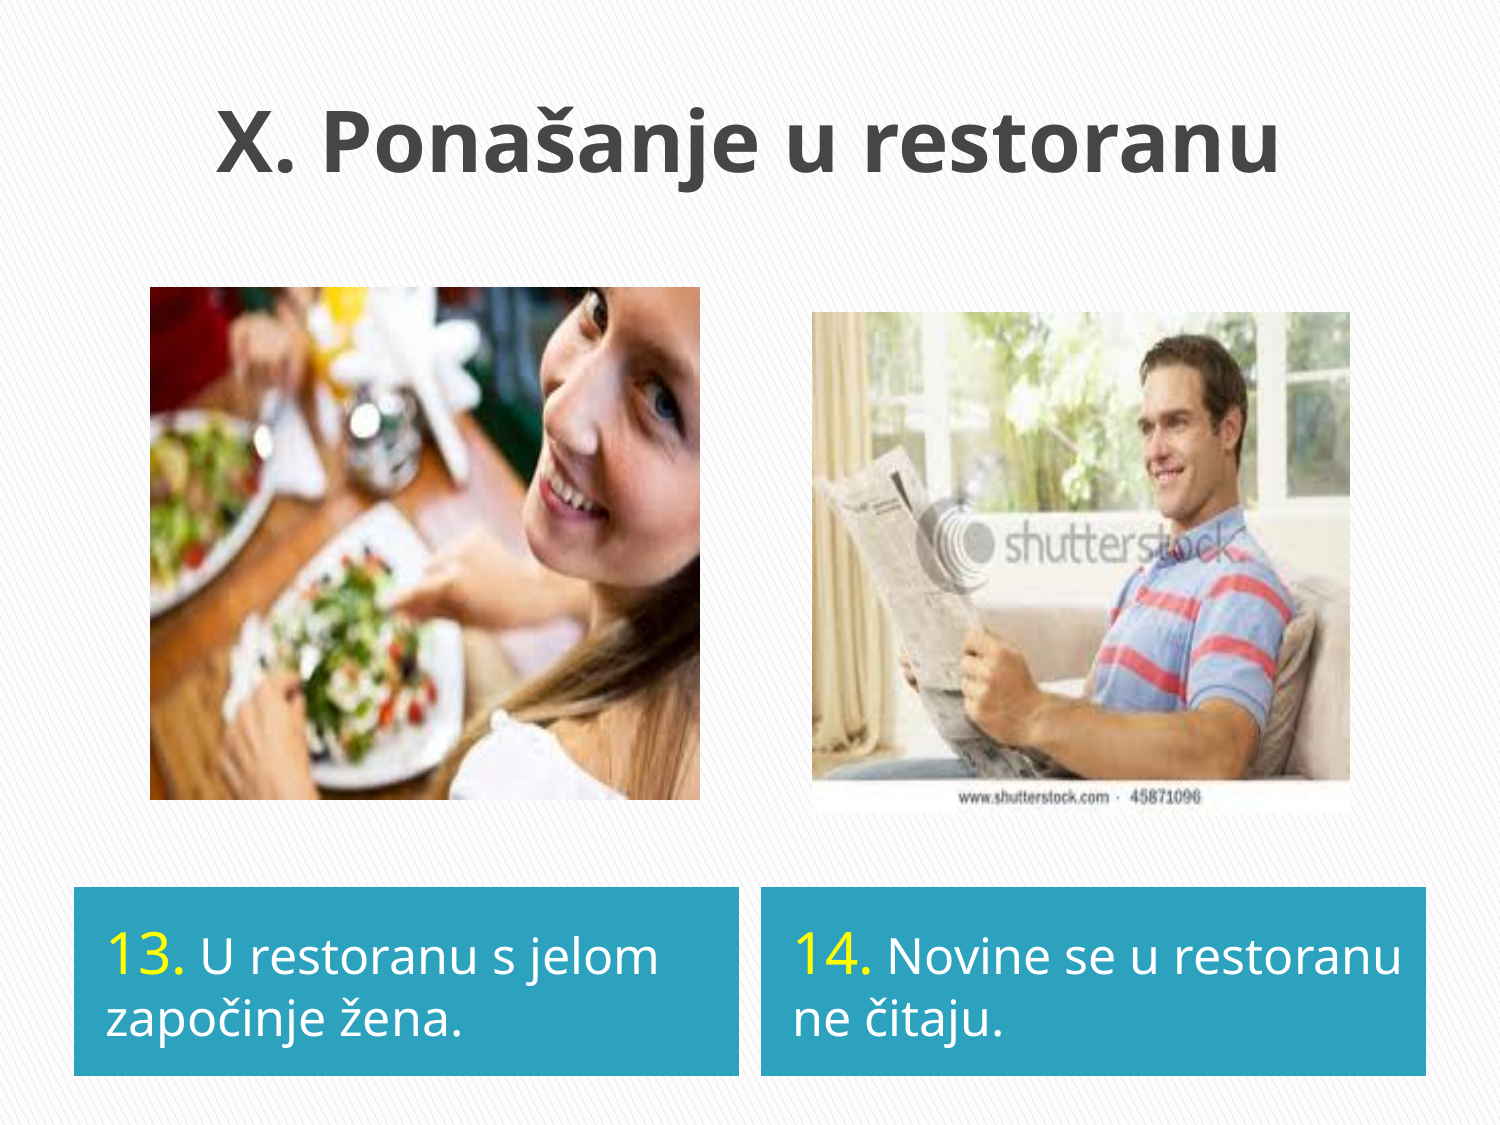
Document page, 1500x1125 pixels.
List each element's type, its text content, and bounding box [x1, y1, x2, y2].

title X. Ponašanje u restoranu [75, 44, 1425, 233]
list 14. Novine se u restoranu ne čitaju. [761, 887, 1426, 1076]
list 13. U restoranu s jelom započinje žena. [74, 887, 739, 1076]
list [149, 287, 701, 801]
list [812, 312, 1351, 813]
